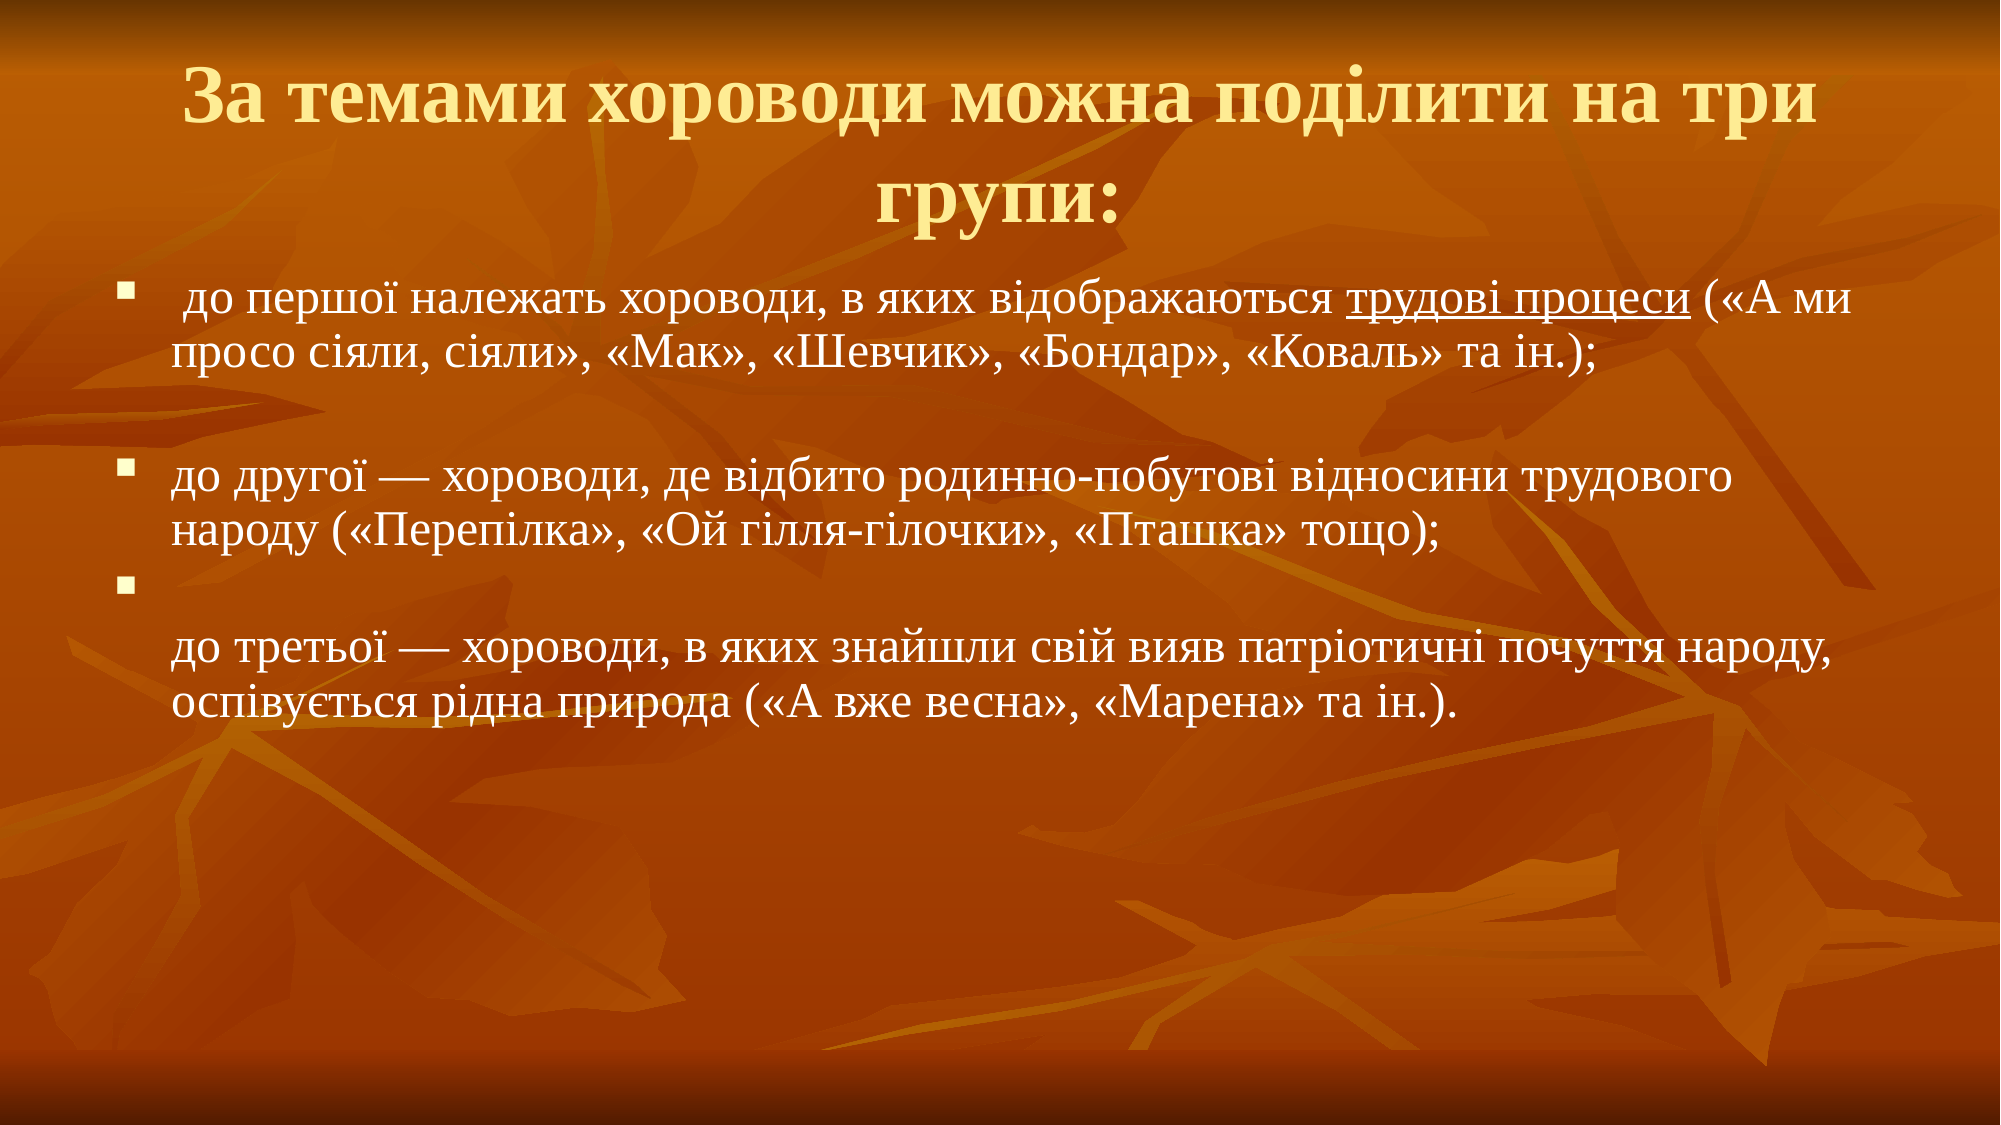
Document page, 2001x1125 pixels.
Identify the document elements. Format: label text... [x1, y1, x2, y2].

title За темами хороводи можна поділити на три групи: [99, 45, 1901, 234]
list до першої належать хороводи, в яких відображаються трудові процеси («А ми просо сіяли, сіяли», «Мак», «Шевчик», «Бондар», «Коваль» та ін.); до другої — хороводи, де відбито родинно-побутові відносини трудового народу («Перепілка», «Ой гілля-гілочки», «Пташка» тощо); до третьої — хороводи, в яких знайшли свій вияв патріотичні почуття народу, оспівується рідна природа («А вже весна», «Марена» та ін.). [99, 262, 1901, 1006]
